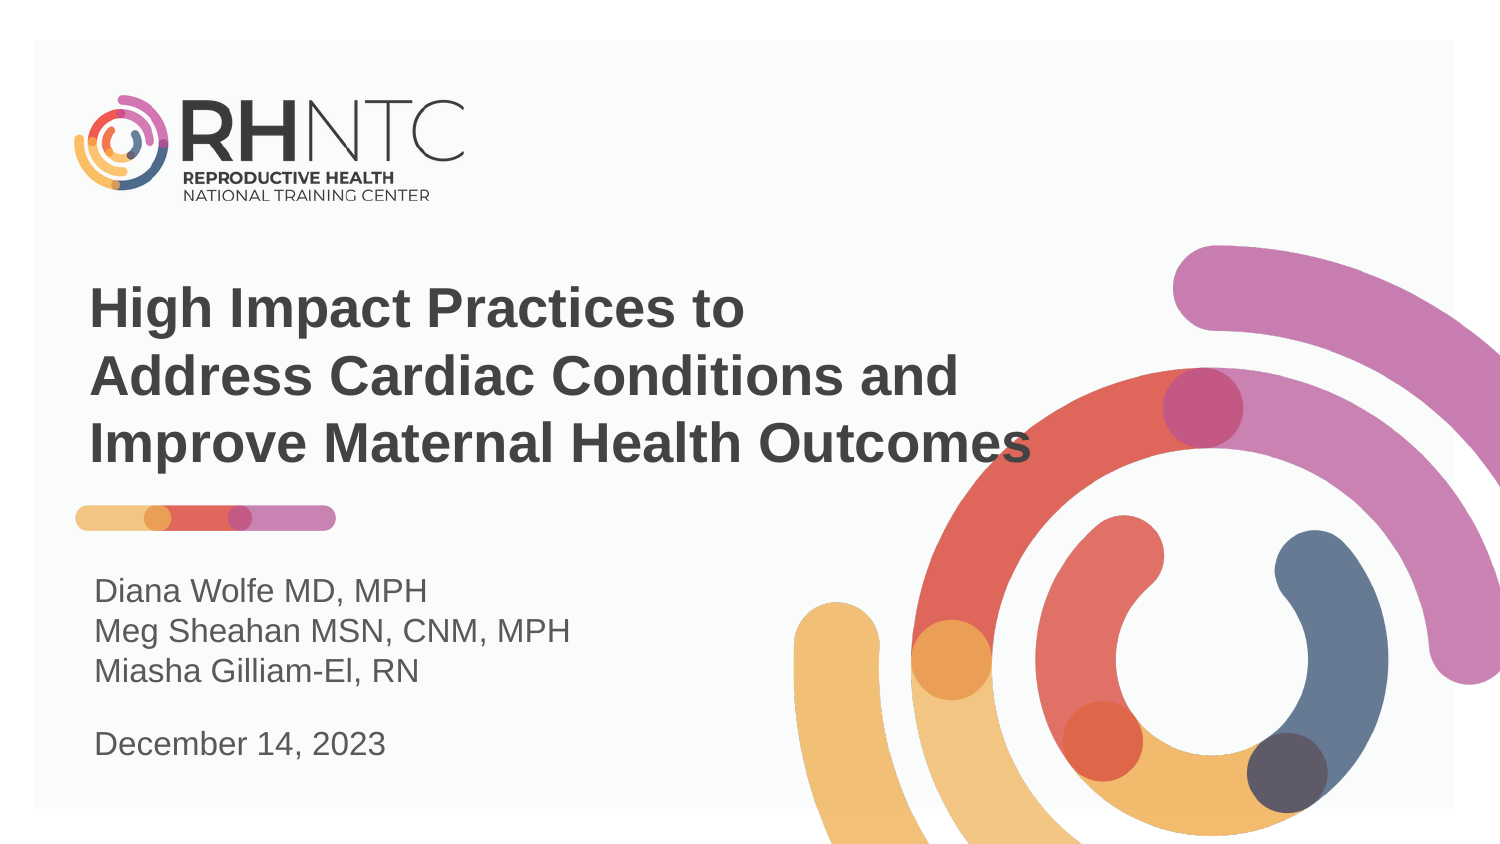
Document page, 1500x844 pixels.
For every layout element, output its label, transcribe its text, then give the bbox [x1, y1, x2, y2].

list Diana Wolfe MD, MPH Meg Sheahan MSN, CNM, MPH Miasha Gilliam-El, RN December 14, 2023 [79, 554, 756, 774]
title High Impact Practices to Address Cardiac Conditions and Improve Maternal Health Outcomes [74, 256, 1164, 543]
picture [793, 245, 1500, 844]
picture [74, 95, 464, 201]
